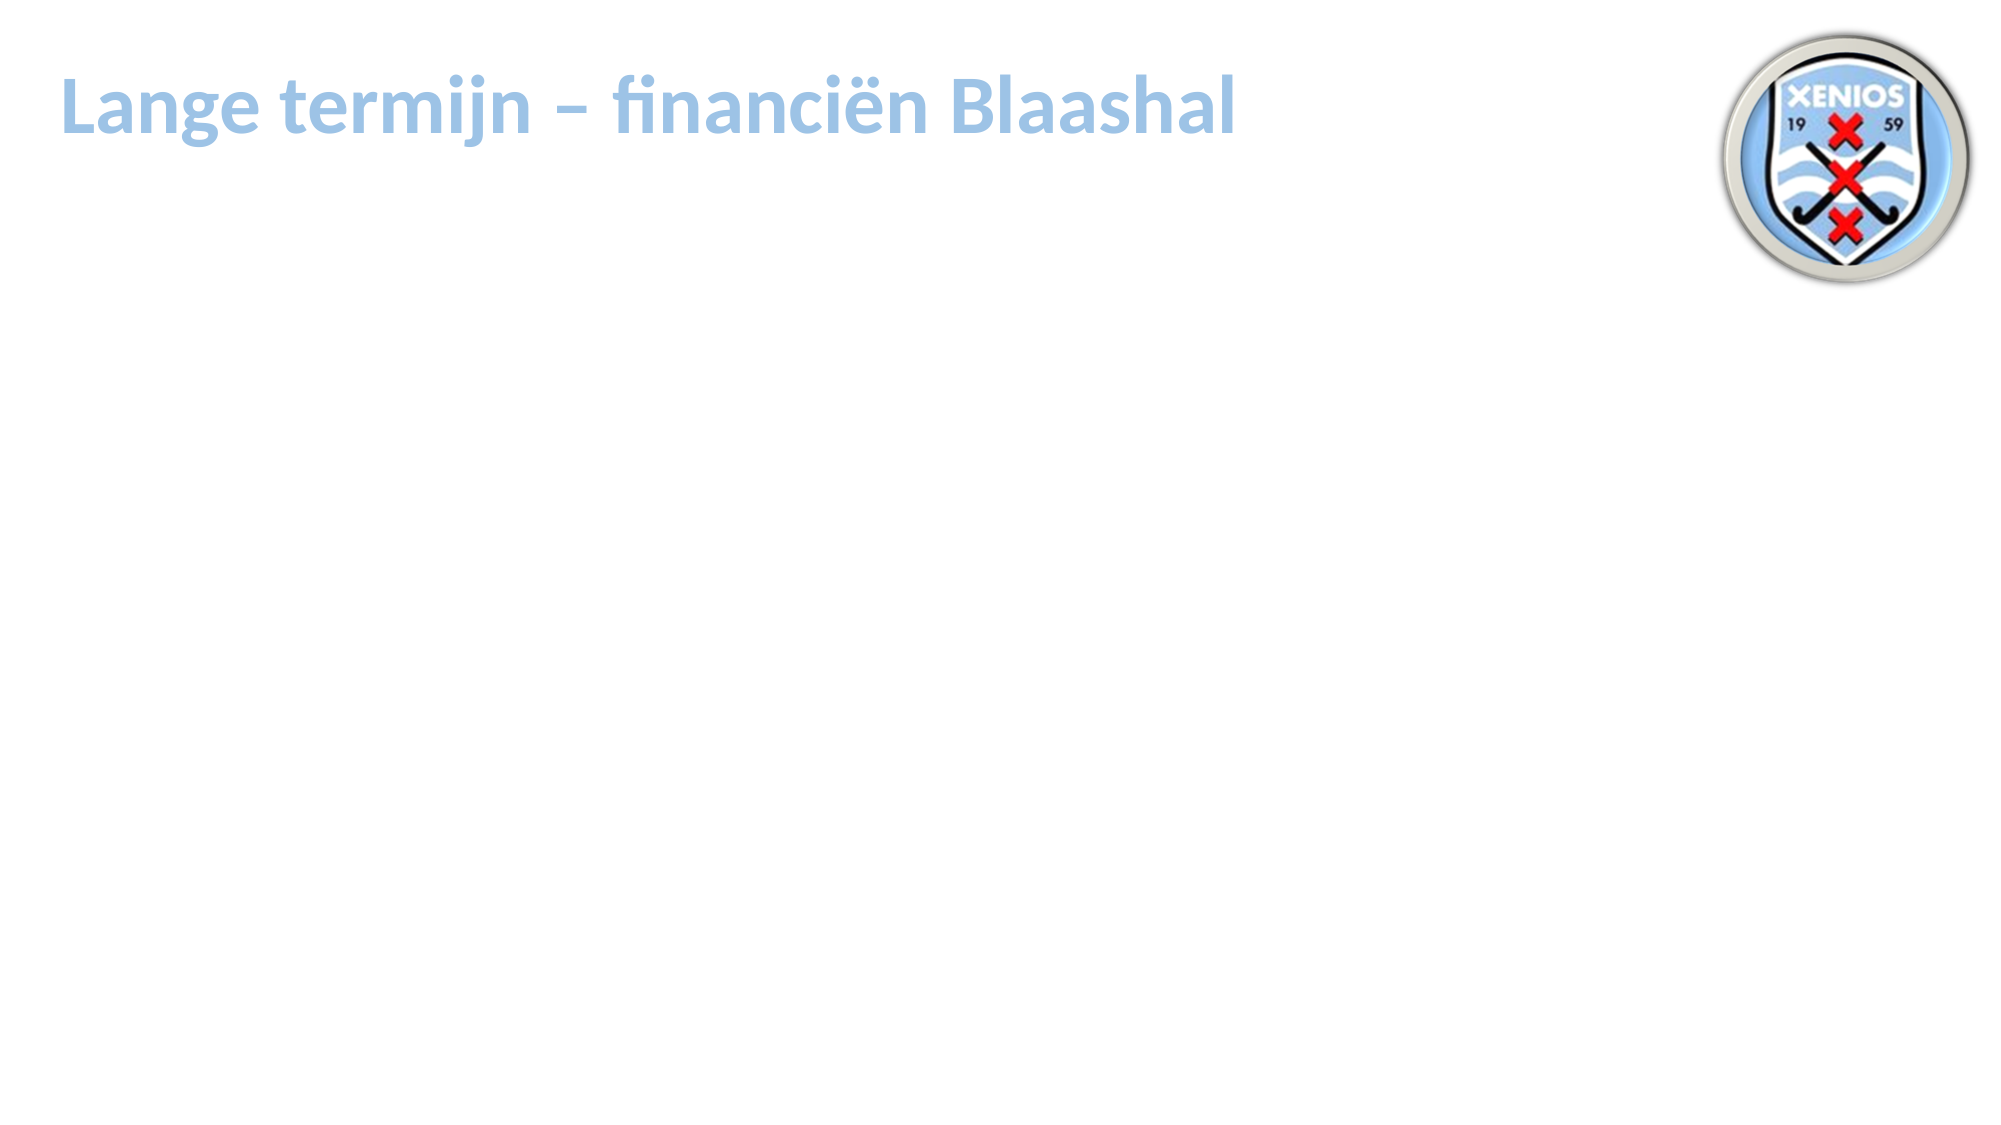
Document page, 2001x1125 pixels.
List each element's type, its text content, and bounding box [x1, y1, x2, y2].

picture [44, 22, 1983, 1058]
text_box Lange termijn – financiën Blaashal [45, 42, 1710, 158]
